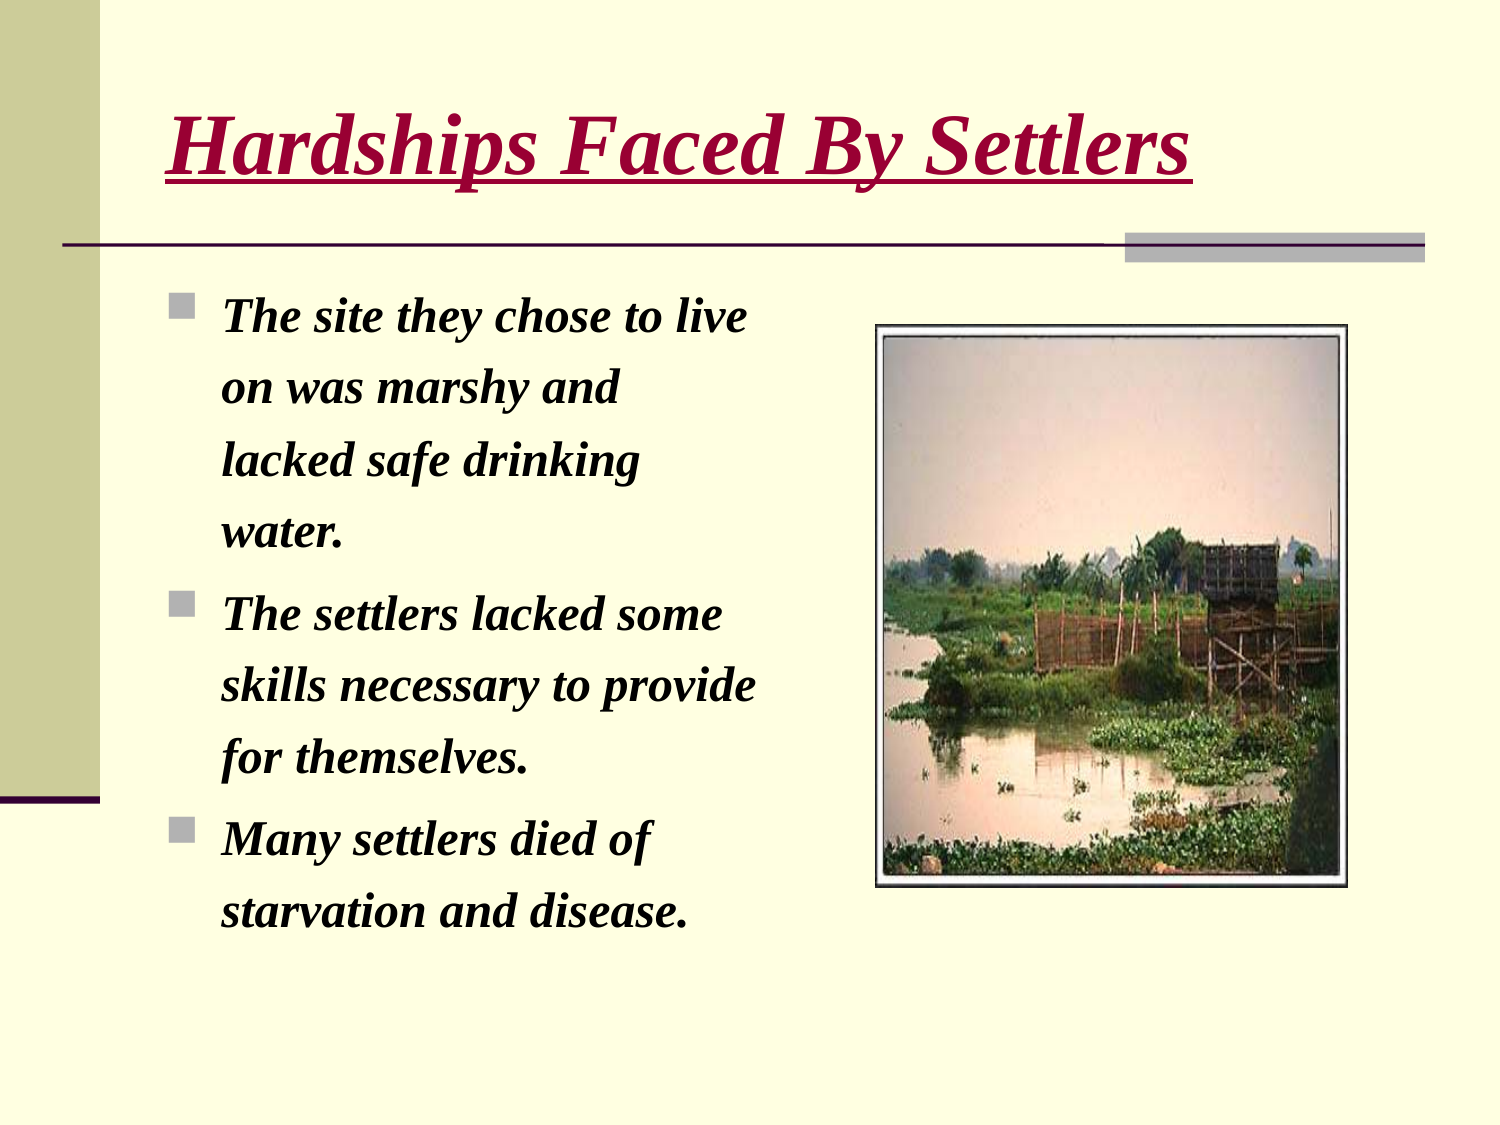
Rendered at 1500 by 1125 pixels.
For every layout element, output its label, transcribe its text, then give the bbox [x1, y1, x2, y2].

list The site they chose to live on was marshy and lacked safe drinking water. The settlers lacked some skills necessary to provide for themselves. Many settlers died of starvation and disease. [150, 262, 775, 1006]
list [874, 324, 1349, 888]
title Hardships Faced By Settlers [150, 45, 1425, 234]
